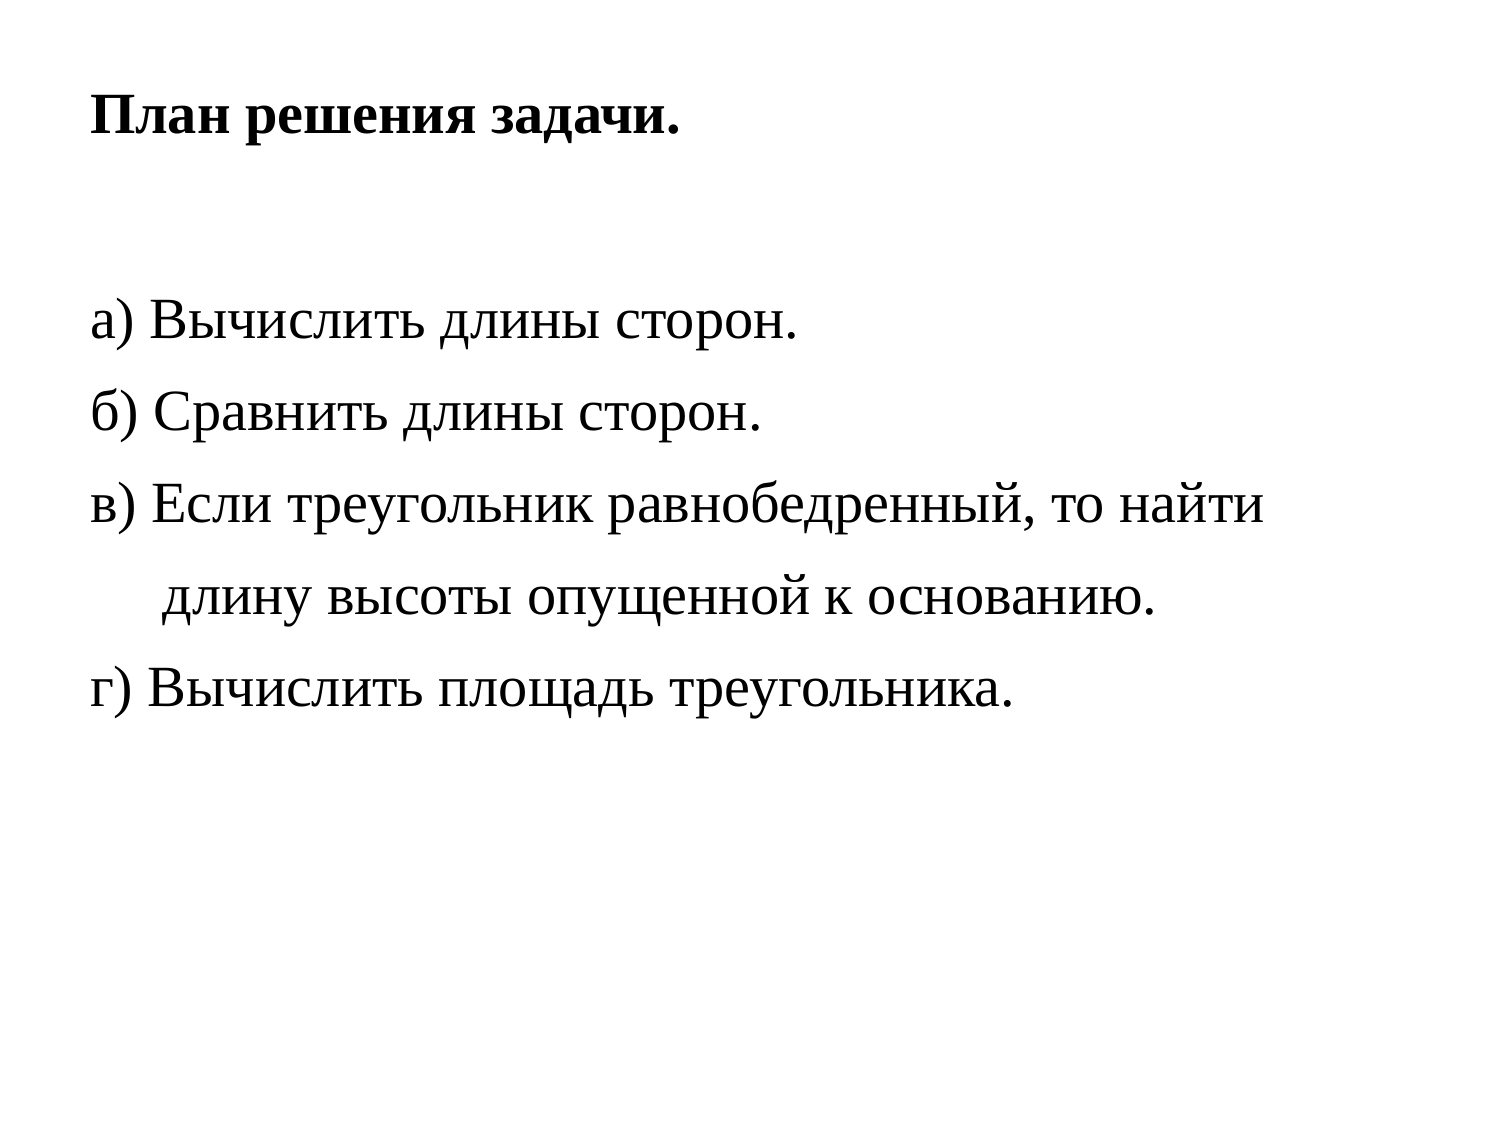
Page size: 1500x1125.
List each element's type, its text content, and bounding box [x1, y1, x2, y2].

list а) Вычислить длины сторон. б) Сравнить длины сторон. в) Если треугольник равнобедренный, то найти длину высоты опущенной к основанию. г) Вычислить площадь треугольника. [75, 262, 1425, 1005]
title План решения задачи. [75, 45, 1425, 176]
